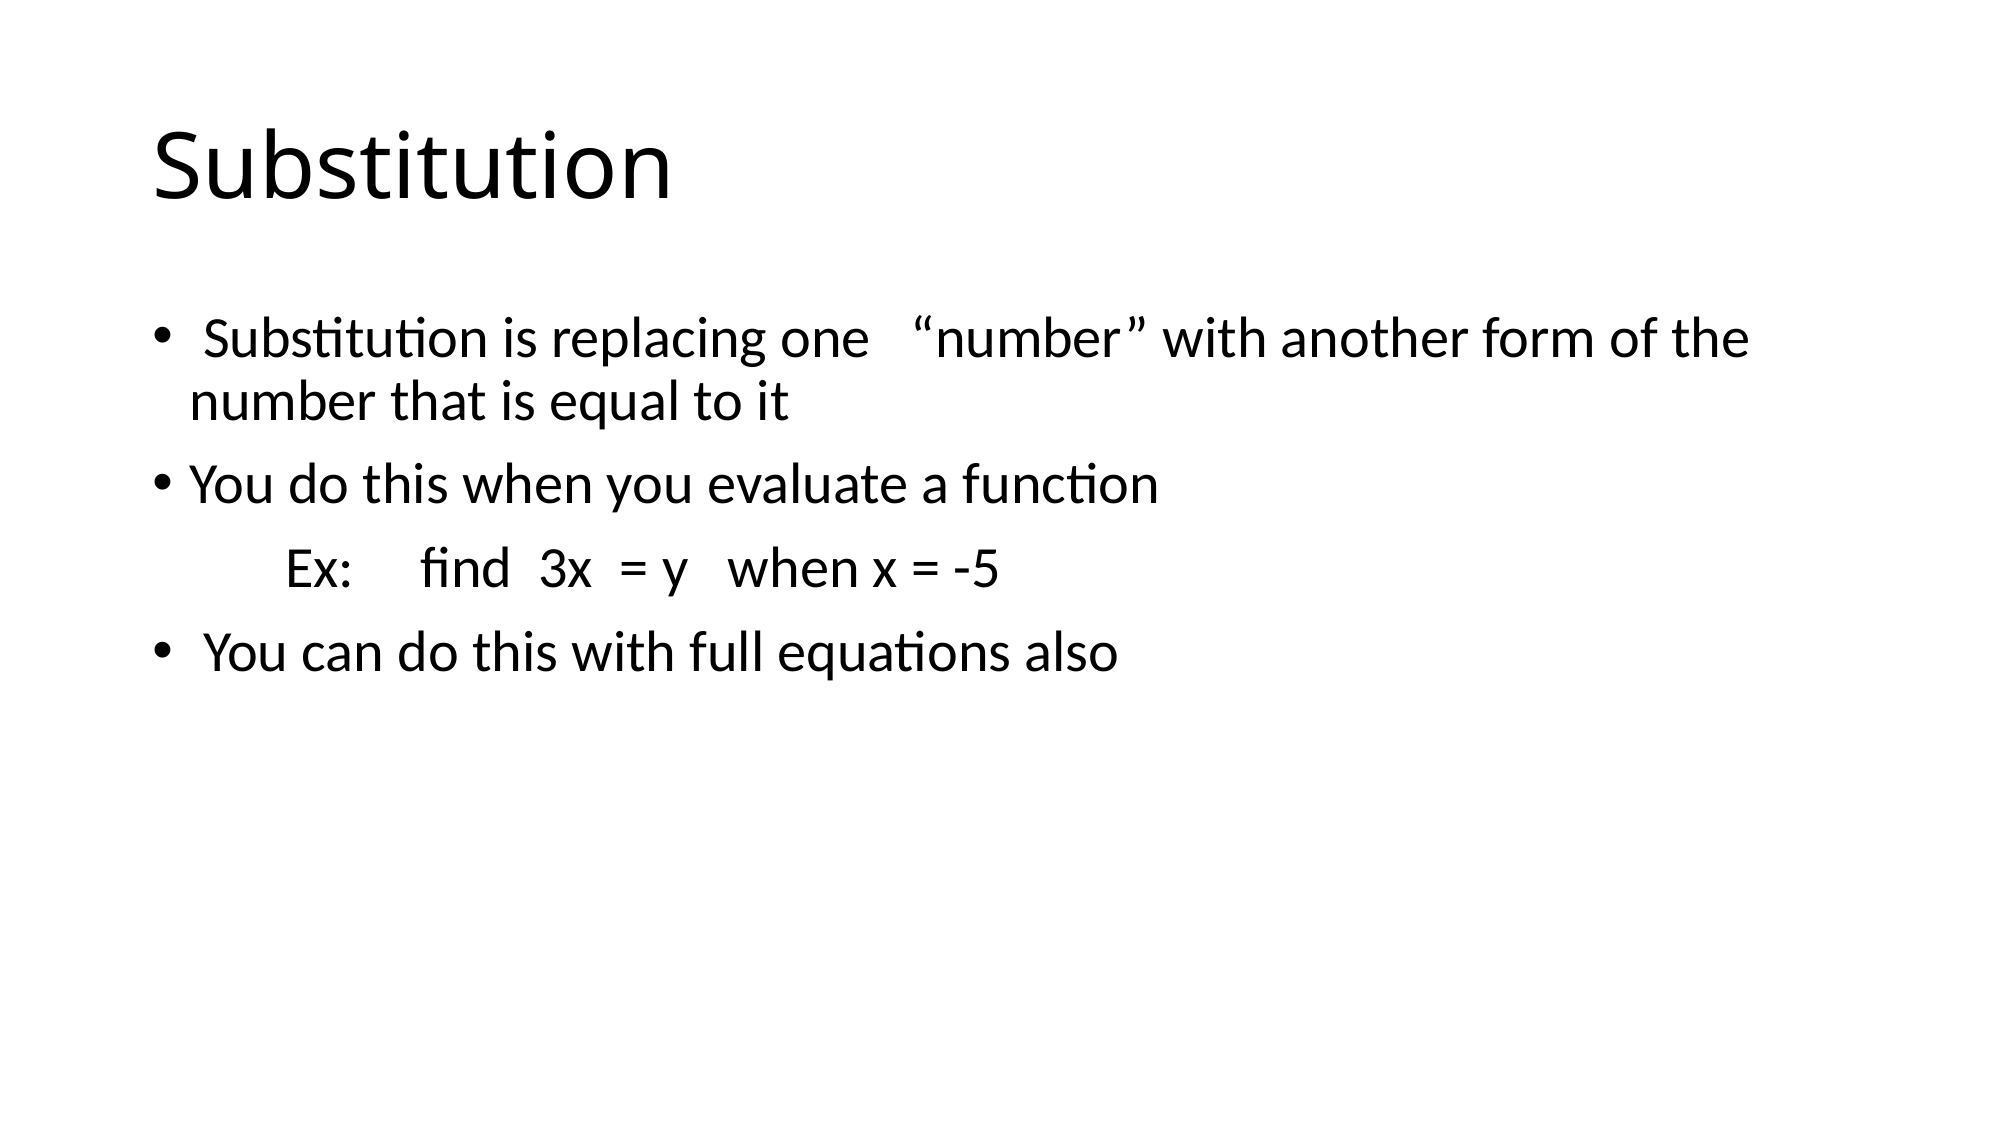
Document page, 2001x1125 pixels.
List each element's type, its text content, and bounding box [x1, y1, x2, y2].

list Substitution is replacing one “number” with another form of the number that is equal to it You do this when you evaluate a function Ex: find 3x = y when x = -5 You can do this with full equations also [137, 299, 1863, 1014]
title Substitution [137, 59, 1863, 278]
